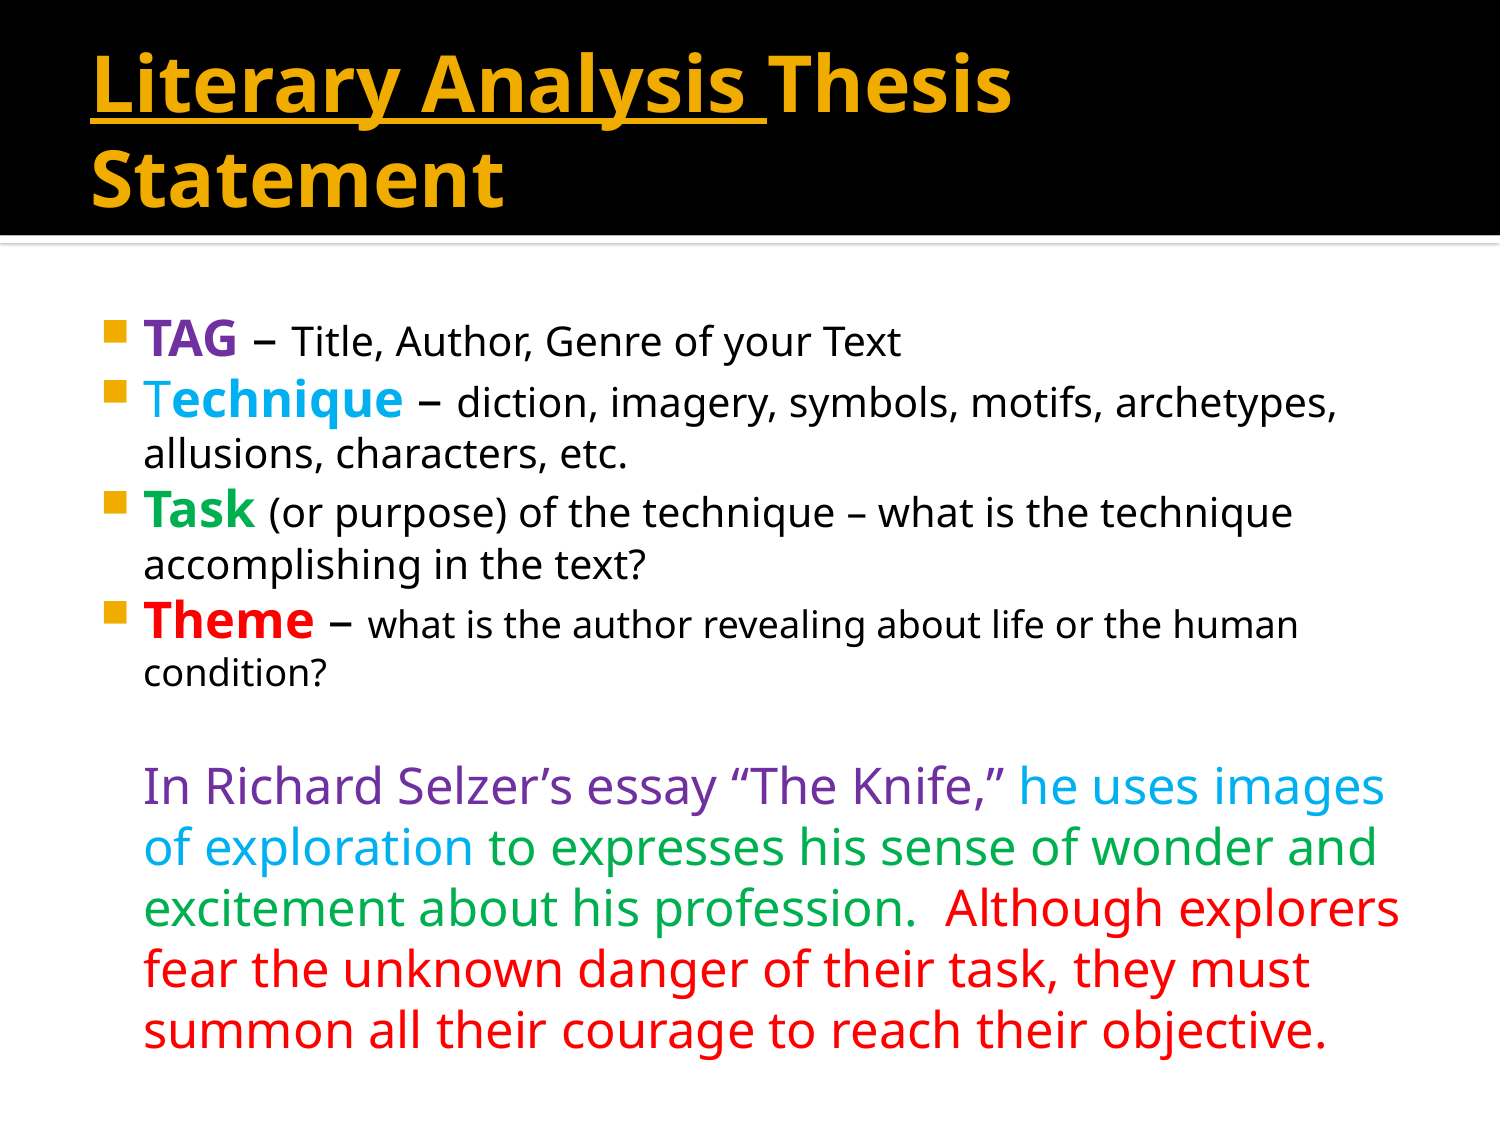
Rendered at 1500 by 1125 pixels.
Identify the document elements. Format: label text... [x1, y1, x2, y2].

list TAG – Title, Author, Genre of your Text Technique – diction, imagery, symbols, motifs, archetypes, allusions, characters, etc. Task (or purpose) of the technique – what is the technique accomplishing in the text? Theme – what is the author revealing about life or the human condition? In Richard Selzer’s essay “The Knife,” he uses images of exploration to expresses his sense of wonder and excitement about his profession. Although explorers fear the unknown danger of their task, they must summon all their courage to reach their objective. [75, 291, 1425, 1125]
title Literary Analysis Thesis Statement [75, 25, 1425, 231]
